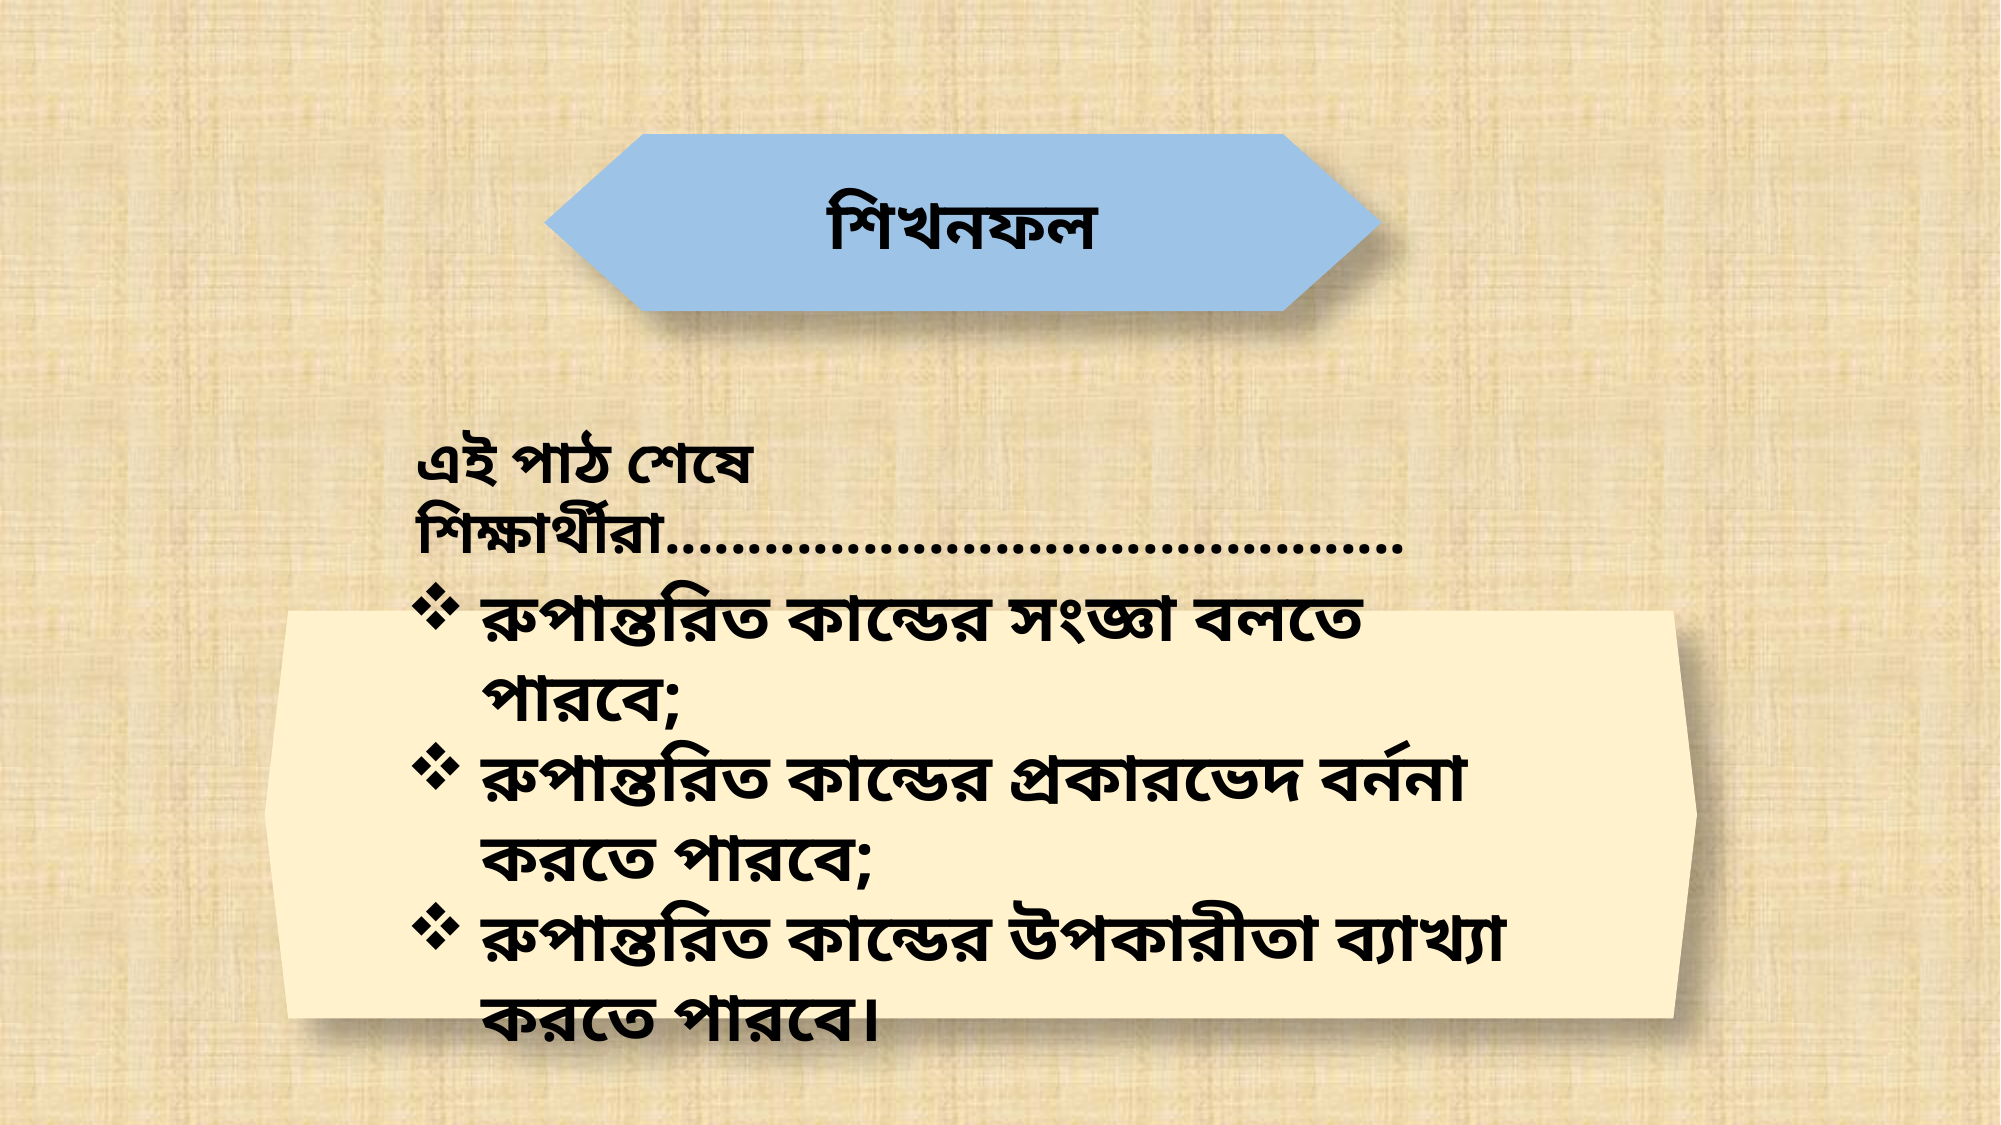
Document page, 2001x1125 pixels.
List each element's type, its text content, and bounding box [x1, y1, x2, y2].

text_box শিখনফল [542, 133, 1384, 313]
text_box রুপান্তরিত কান্ডের সংজ্ঞা বলতে পারবে; রুপান্তরিত কান্ডের প্রকারভেদ বর্ননা করতে পারবে; রুপান্তরিত কান্ডের উপকারীতা ব্যাখ্যা করতে পারবে। [263, 609, 1699, 1020]
text_box এই পাঠ শেষে শিক্ষার্থীরা............................................. [402, 418, 1582, 573]
